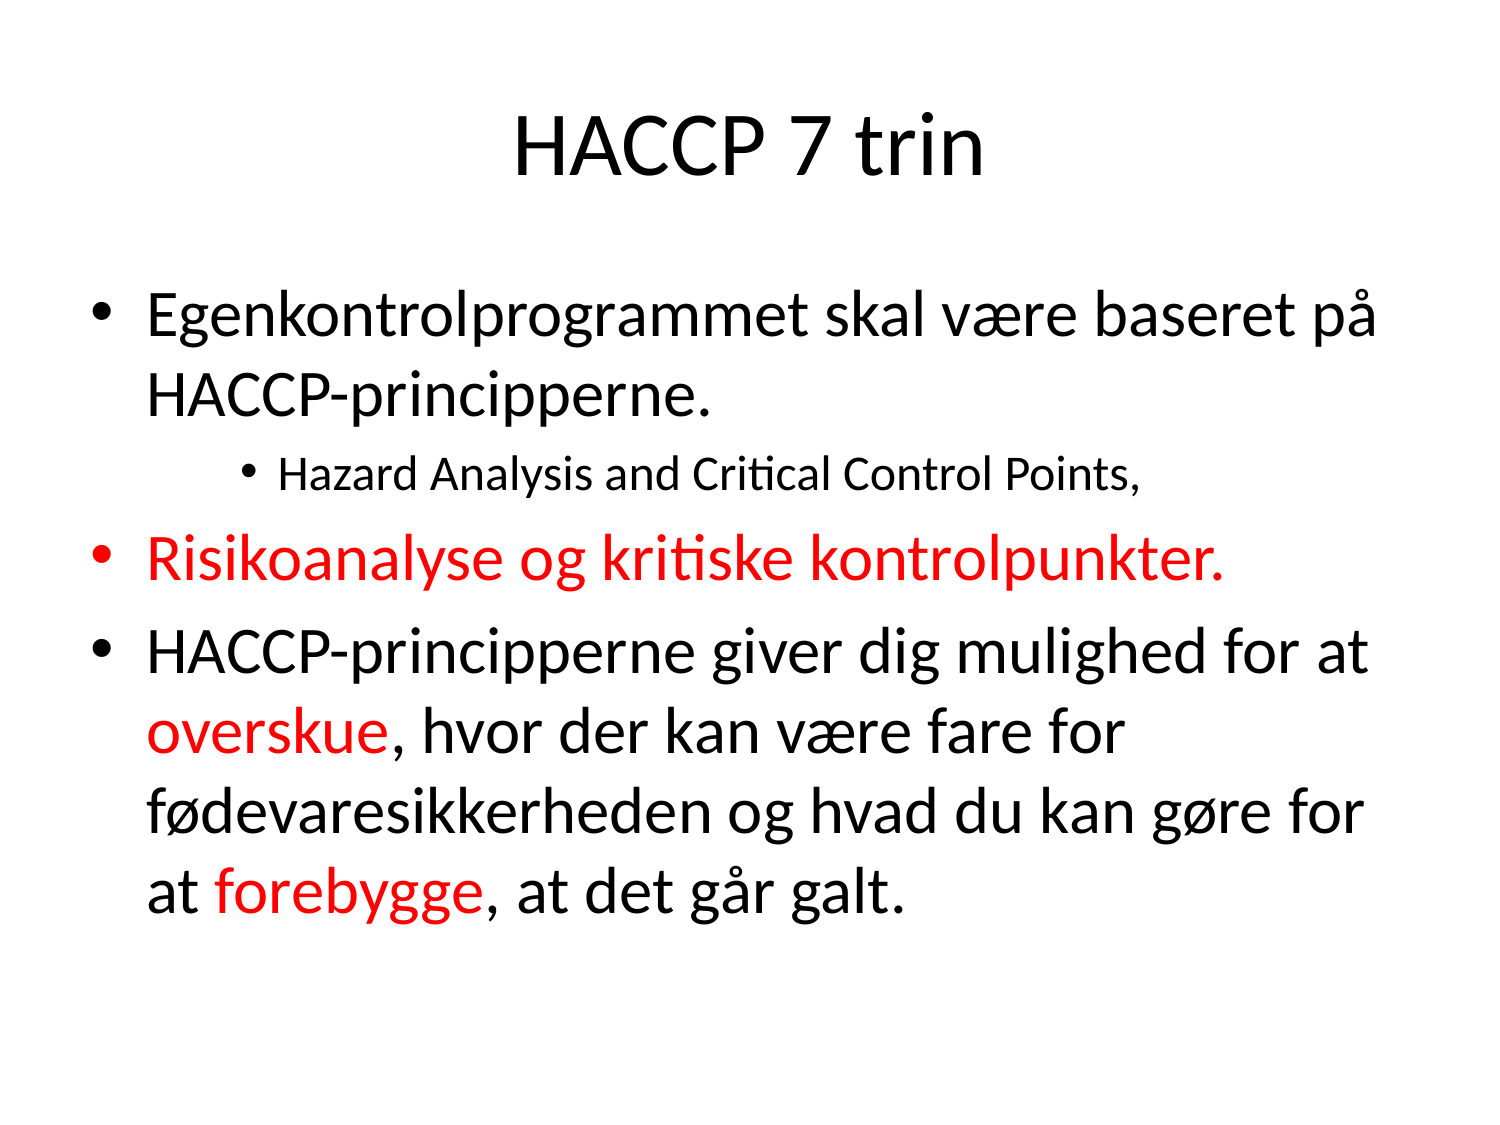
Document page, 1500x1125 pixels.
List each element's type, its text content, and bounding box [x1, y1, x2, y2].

title HACCP 7 trin [75, 45, 1425, 233]
list Egenkontrolprogrammet skal være baseret på HACCP-principperne. Hazard Analysis and Critical Control Points, Risikoanalyse og kritiske kontrolpunkter. HACCP-principperne giver dig mulighed for at overskue, hvor der kan være fare for fødevaresikkerheden og hvad du kan gøre for at forebygge, at det går galt. [75, 262, 1425, 1005]
